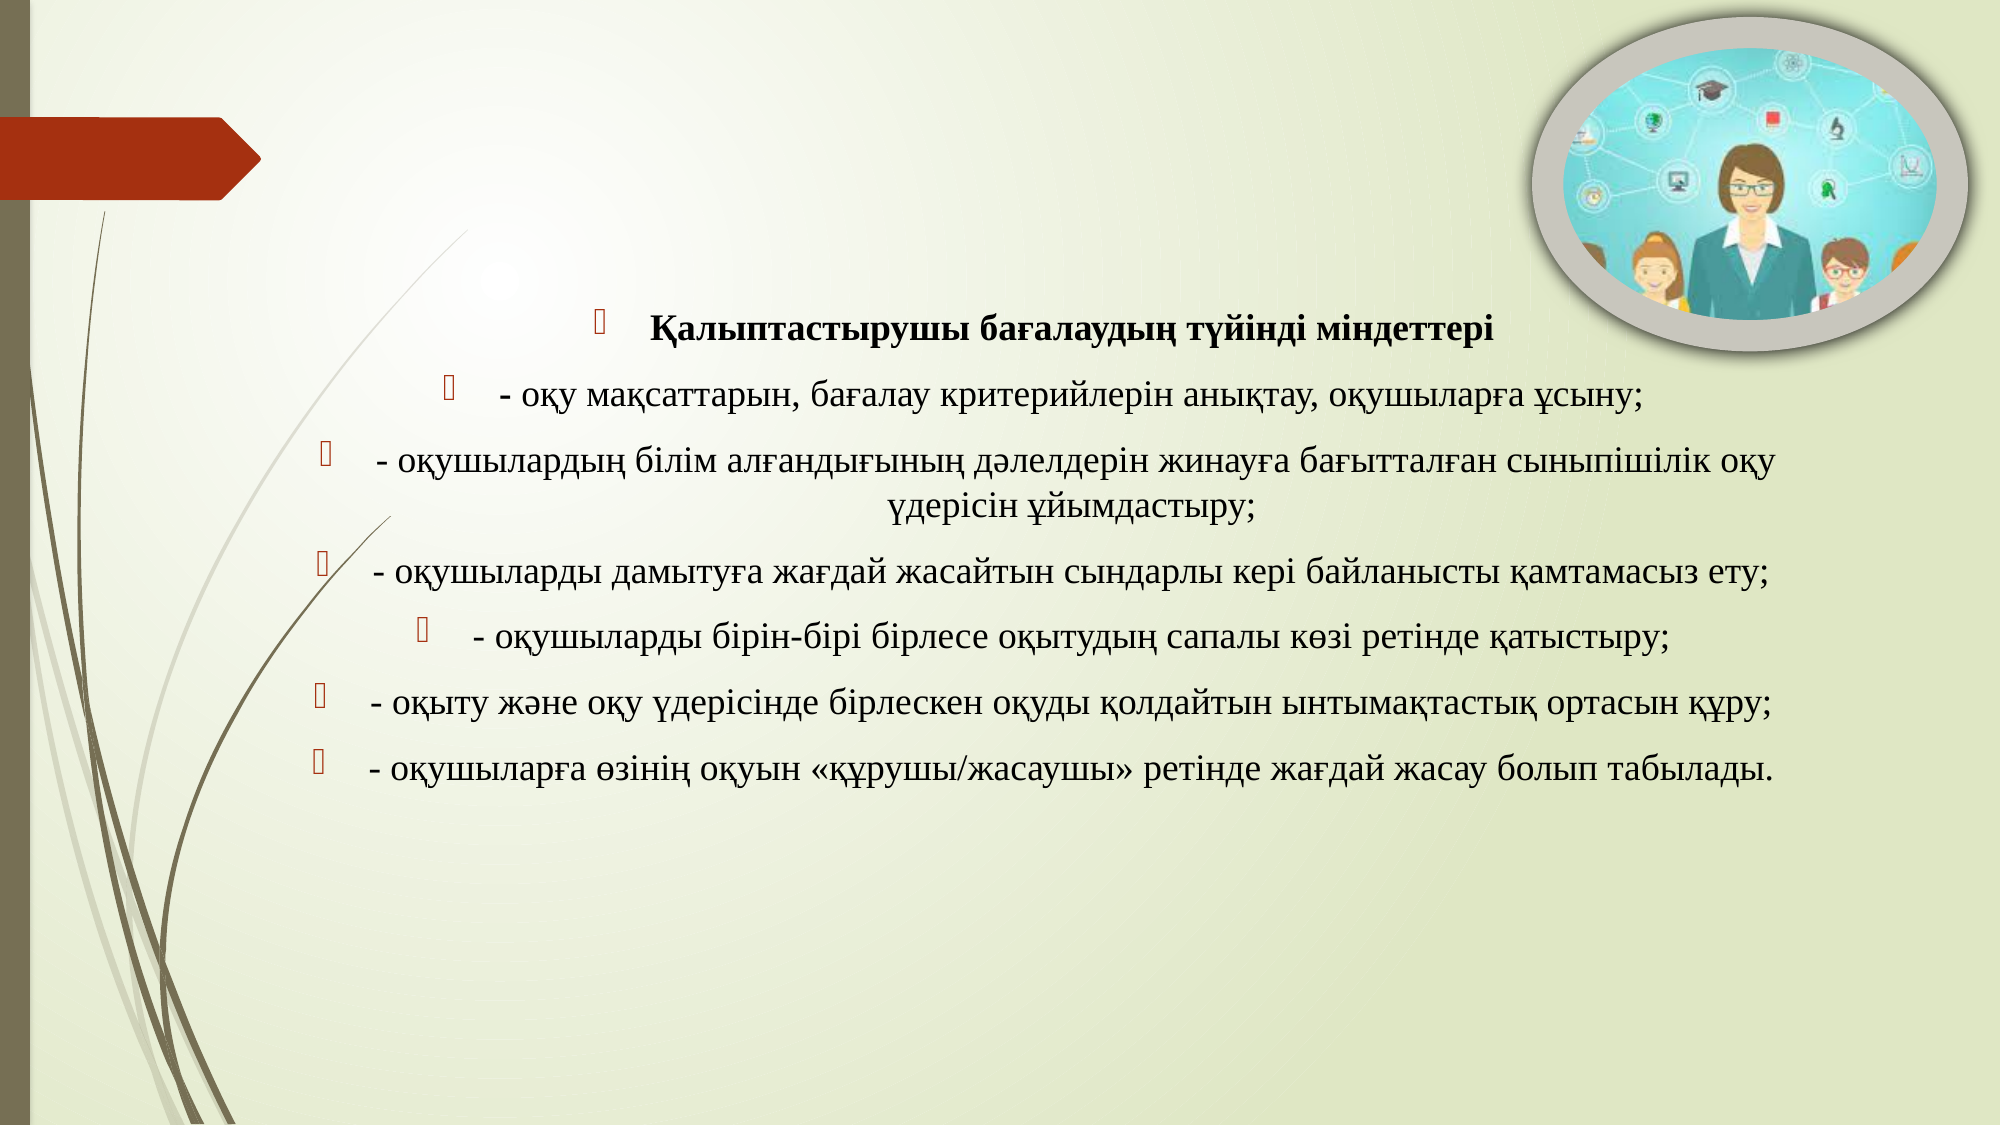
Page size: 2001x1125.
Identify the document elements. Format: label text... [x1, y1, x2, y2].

list Қалыптастырушы бағалаудың түйінді міндеттері - оқу мақсаттарын, бағалау критерийлерін анықтау, оқушыларға ұсыну; - оқушылардың білім алғандығының дәлелдерін жинауға бағытталған сыныпішілік оқу үдерісін ұйымдастыру; - оқушыларды дамытуға жағдай жасайтын сындарлы кері байланысты қамтамасыз ету; - оқушыларды бірін-бірі бірлесе оқытудың сапалы көзі ретінде қатыстыру; - оқыту және оқу үдерісінде бірлескен оқуды қолдайтын ынтымақтастық ортасын құру; - оқушыларға өзінің оқуын «құрушы/жасаушы» ретінде жағдай жасау болып табылады. [237, 295, 1861, 1064]
picture [1547, 32, 1953, 336]
